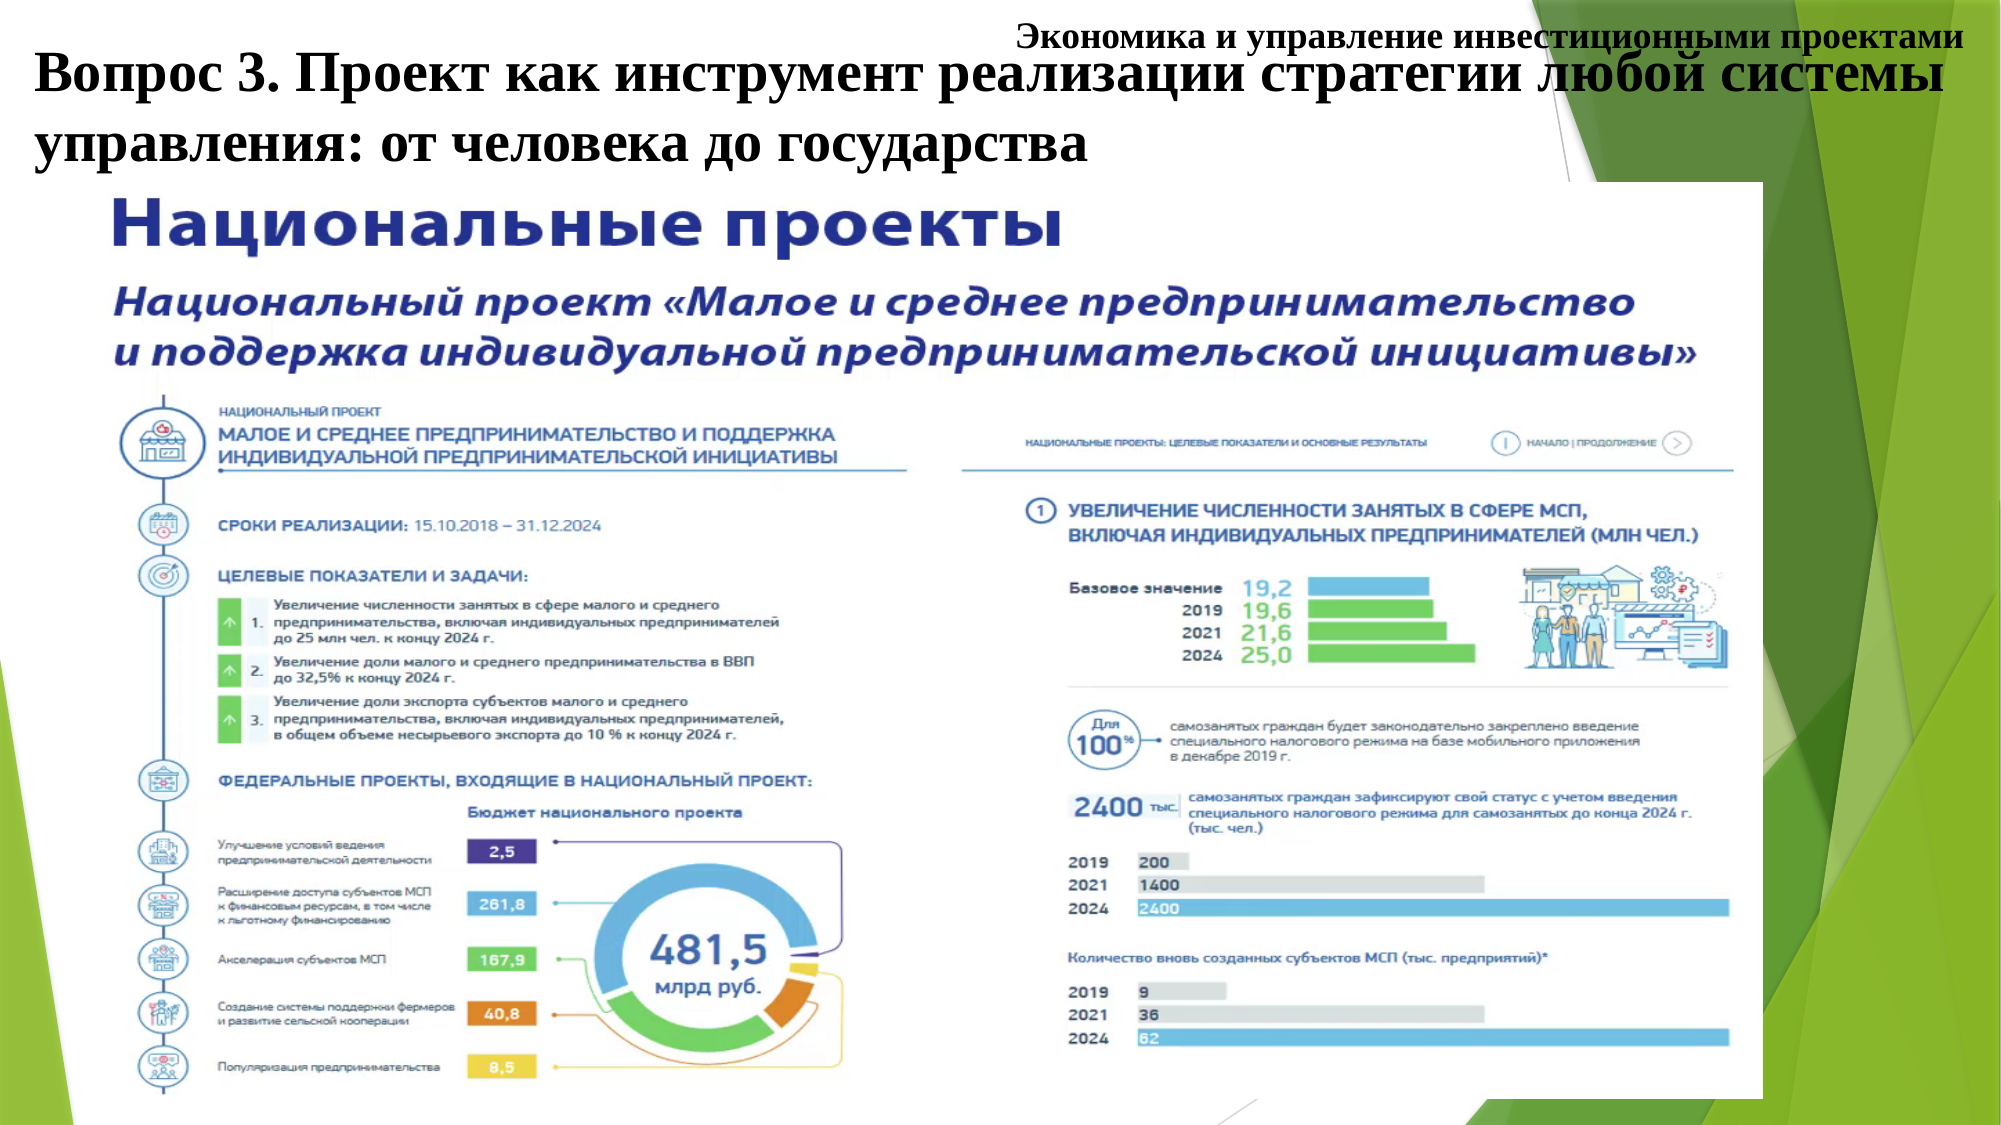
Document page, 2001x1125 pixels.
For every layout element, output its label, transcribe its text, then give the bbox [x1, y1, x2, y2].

text_box Вопрос 3. Проект как инструмент реализации стратегии любой системы управления: от человека до государства [19, 25, 1981, 181]
picture [92, 181, 1764, 1100]
text_box Экономика и управление инвестиционными проектами [999, 3, 2000, 88]
